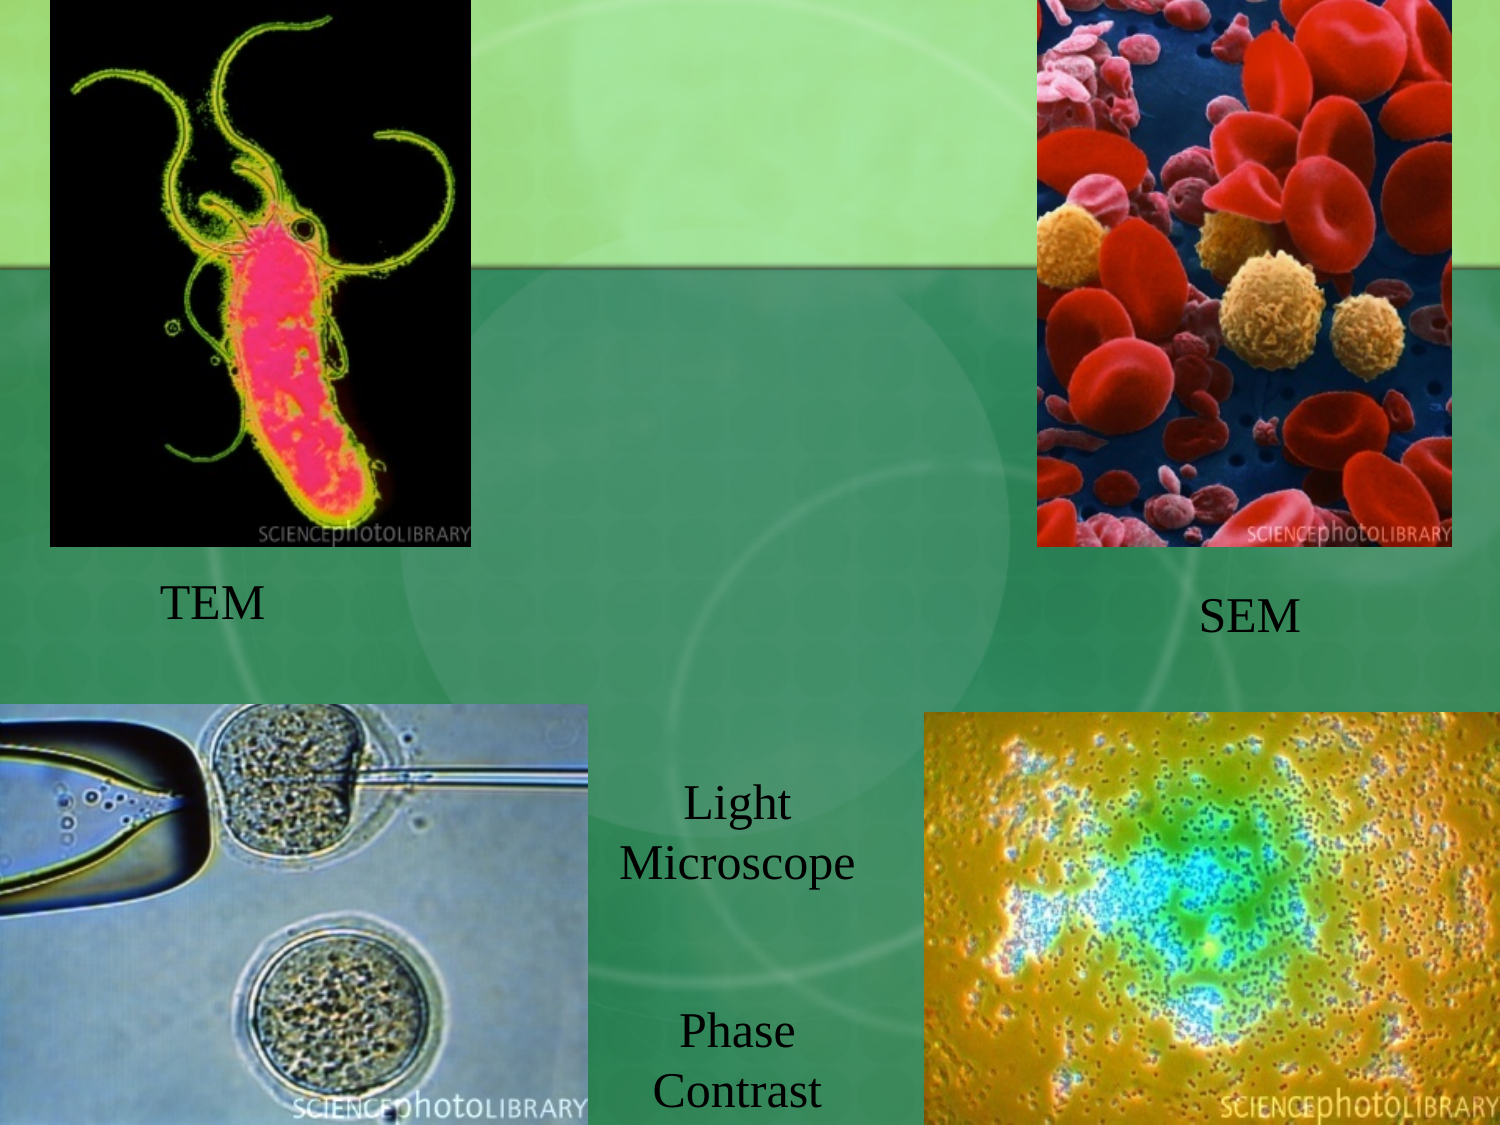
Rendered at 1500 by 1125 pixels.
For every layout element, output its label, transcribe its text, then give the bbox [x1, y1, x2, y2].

picture [0, 0, 1500, 1125]
text_box Light Microscope [591, 762, 900, 898]
text_box Phase Contrast [591, 990, 900, 1125]
text_box SEM [1087, 574, 1413, 650]
text_box TEM [50, 562, 375, 638]
